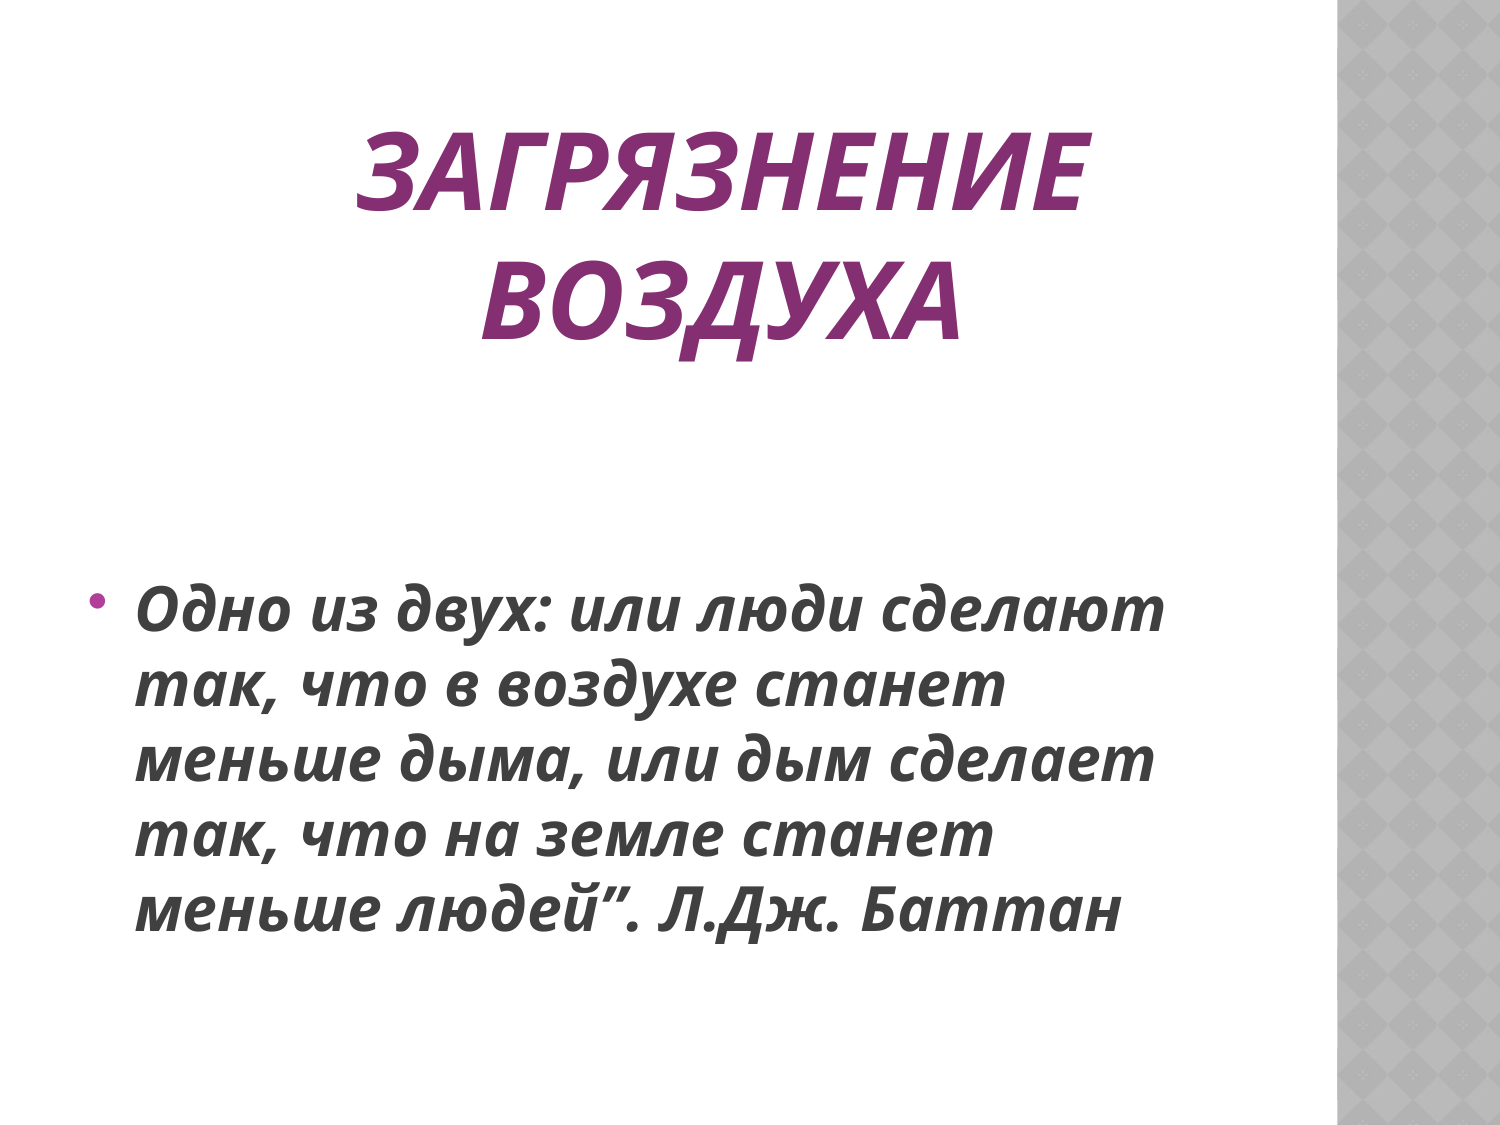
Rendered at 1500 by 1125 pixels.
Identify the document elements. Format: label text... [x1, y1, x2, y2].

title загрязнение воздуха [265, 78, 1180, 264]
list Одно из двух: или люди сделают так, что в воздухе станет меньше дыма, или дым сделает так, что на земле станет меньше людей”. Л.Дж. Баттан [75, 264, 1263, 1059]
